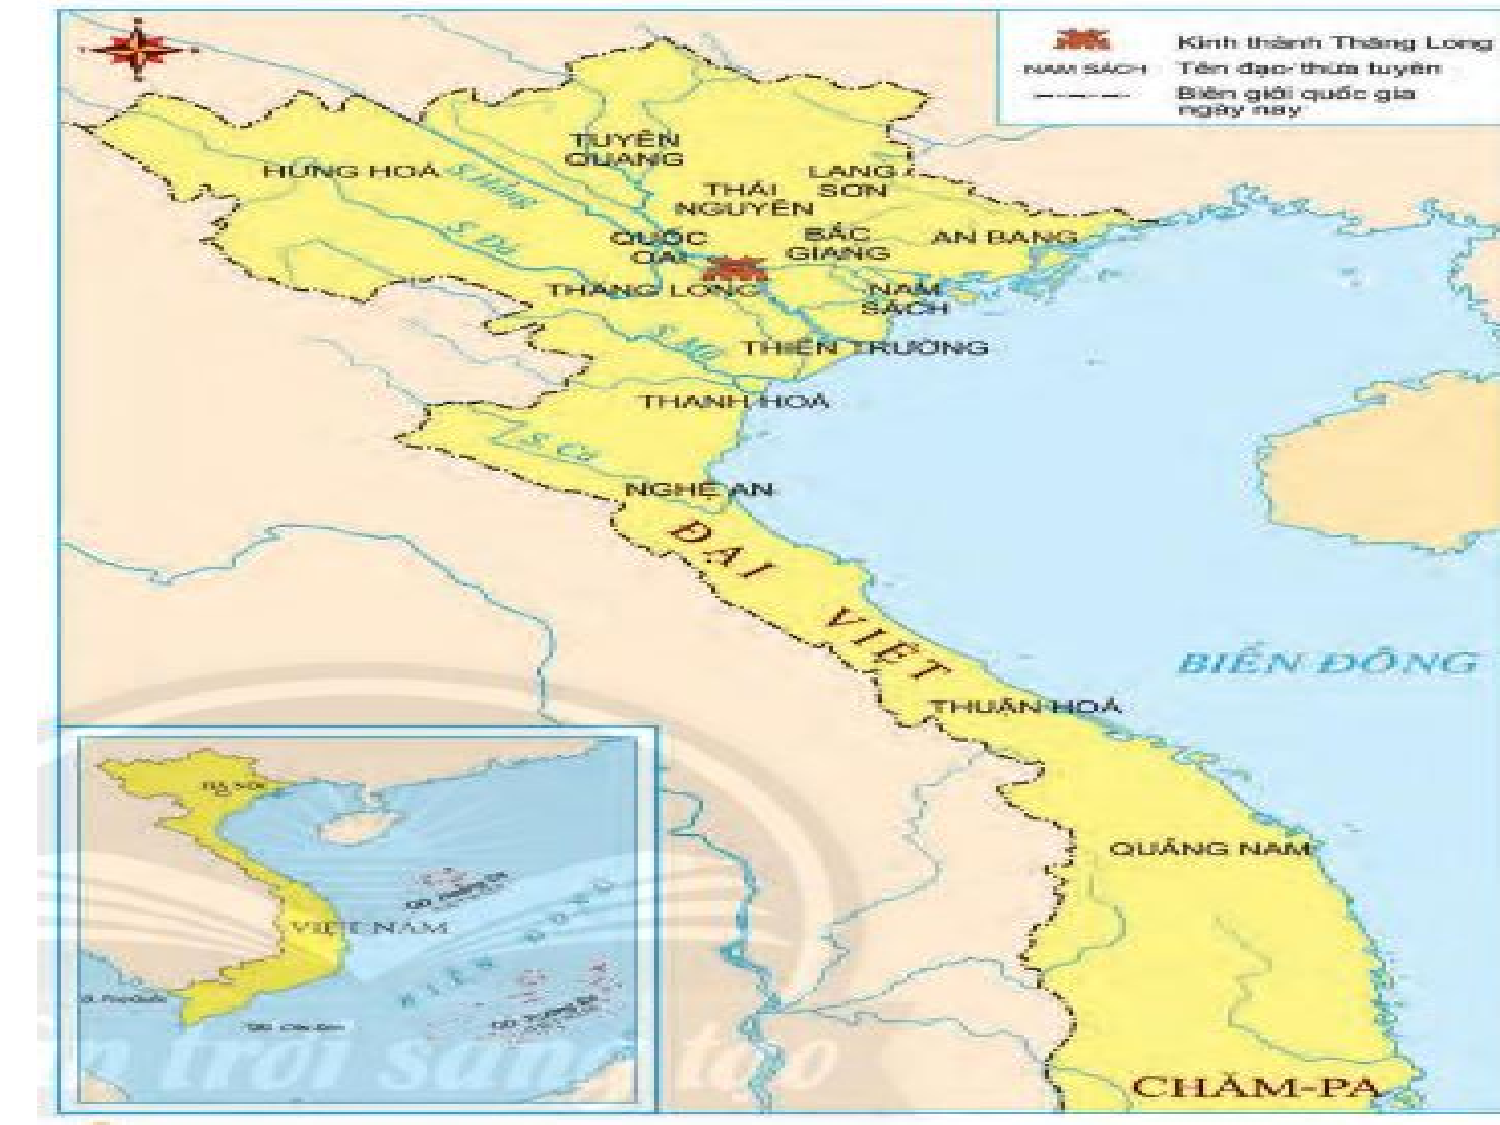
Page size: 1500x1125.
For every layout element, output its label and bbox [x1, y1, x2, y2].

list [37, 0, 1500, 1125]
